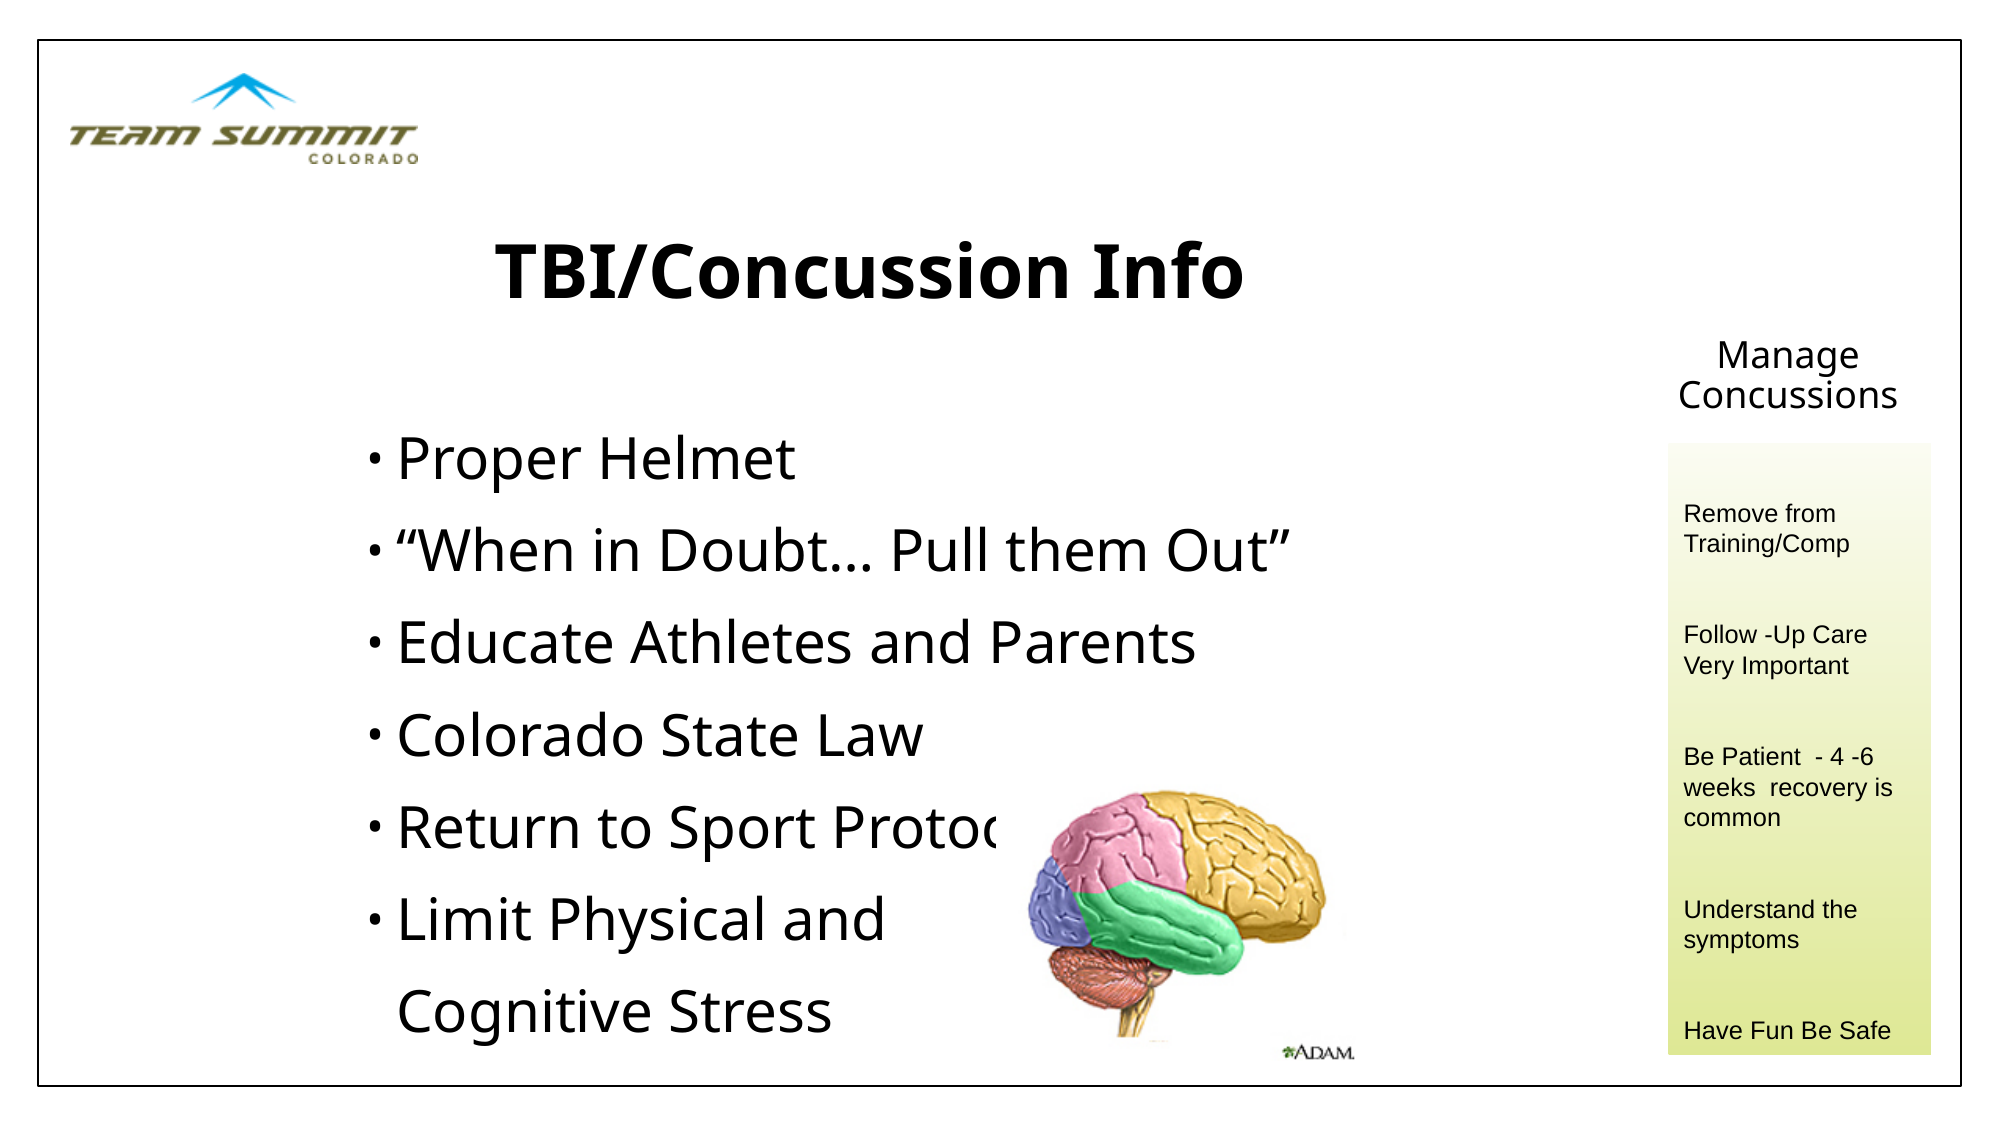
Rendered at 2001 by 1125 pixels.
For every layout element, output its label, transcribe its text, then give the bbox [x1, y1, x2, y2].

picture [995, 772, 1356, 1061]
title Manage Concussions [1638, 233, 1938, 425]
list Proper Helmet “When in Doubt… Pull them Out” Educate Athletes and Parents Colorado State Law Return to Sport Protocol Limit Physical and Cognitive Stress [343, 322, 1336, 1071]
text_box TBI/Concussion Info [394, 216, 1348, 322]
picture [70, 73, 418, 164]
list Remove from Training/Comp Follow -Up Care Very Important Be Patient - 4 -6 weeks recovery is common Understand the symptoms Have Fun Be Safe [1668, 443, 1931, 1055]
